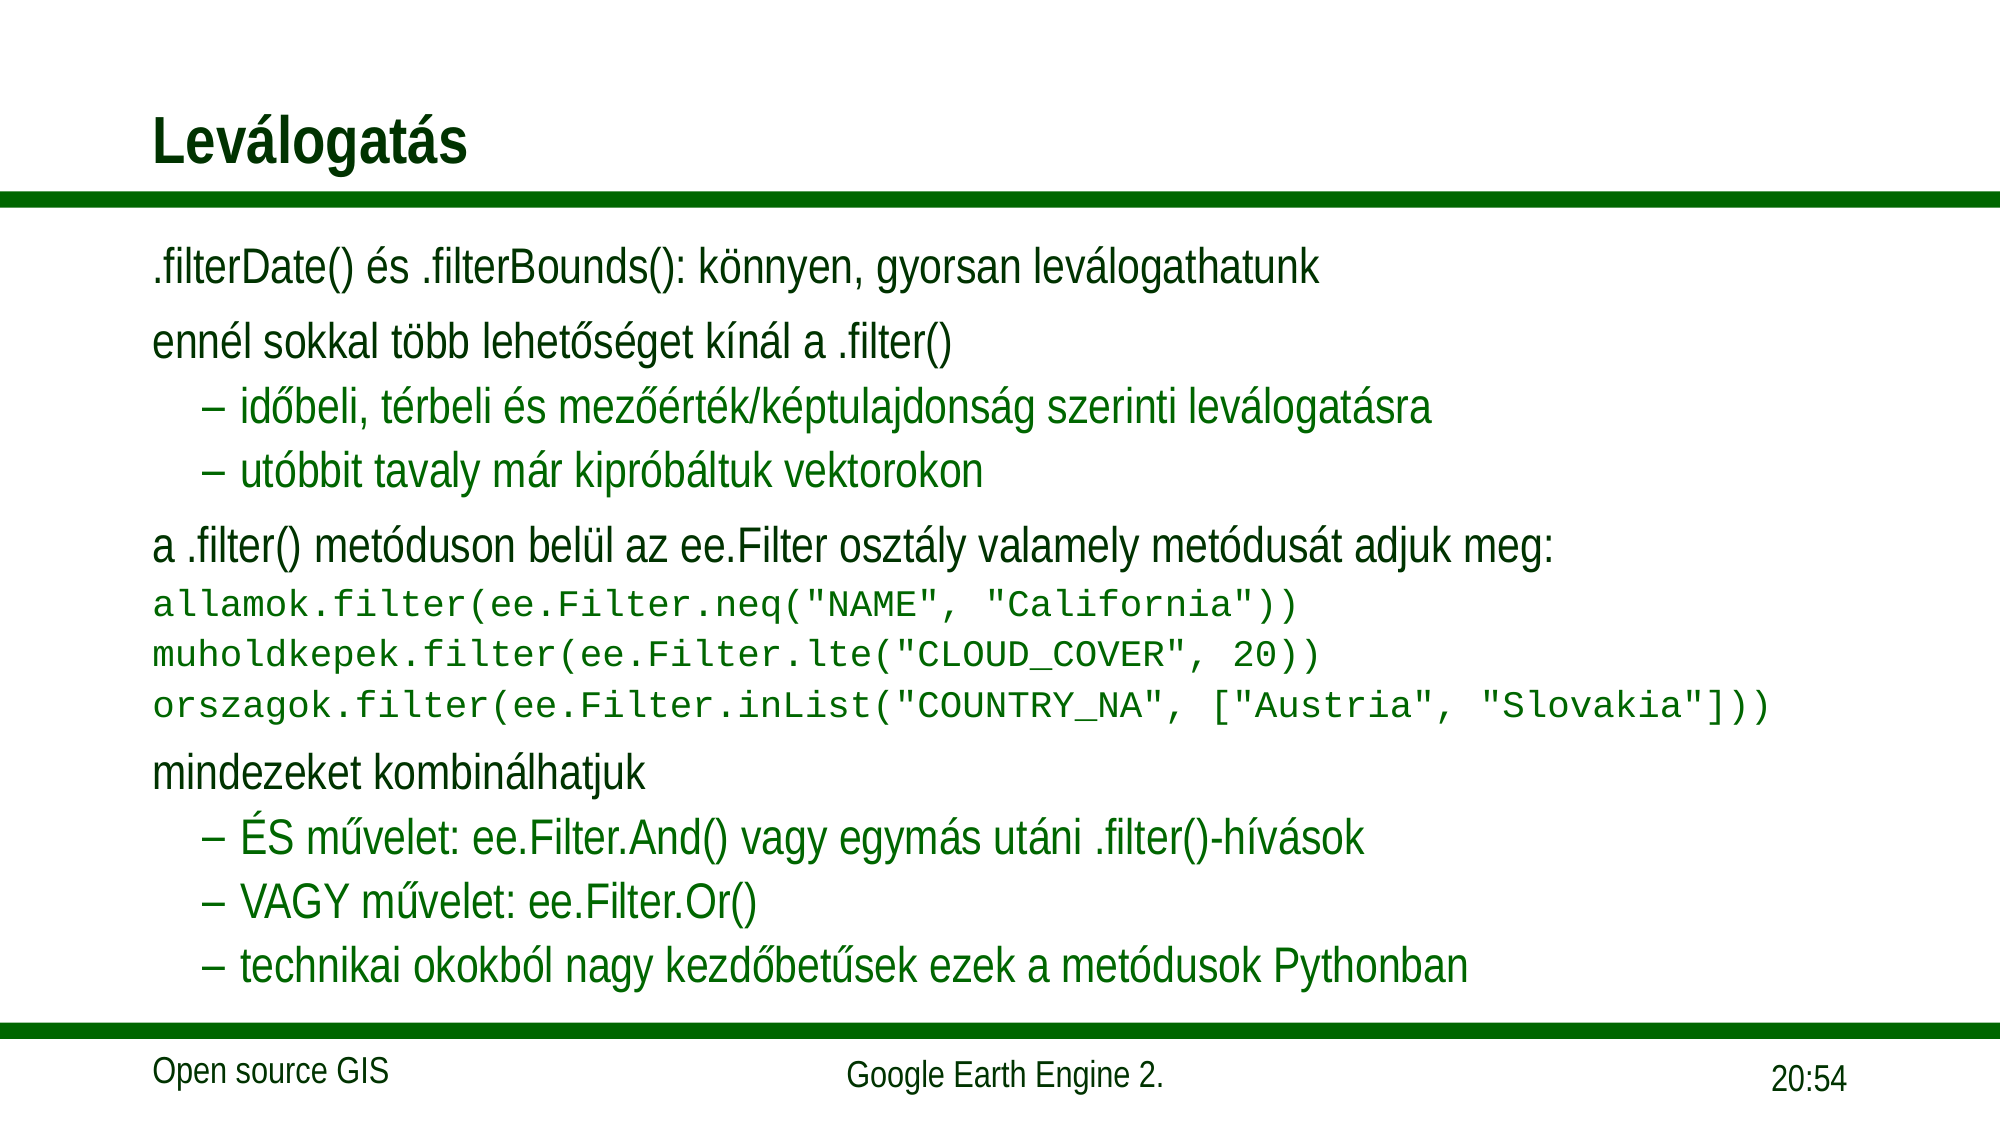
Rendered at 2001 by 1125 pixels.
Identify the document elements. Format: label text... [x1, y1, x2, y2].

title Leválogatás [137, 28, 1863, 186]
list .filterDate() és .filterBounds(): könnyen, gyorsan leválogathatunk ennél sokkal több lehetőséget kínál a .filter() időbeli, térbeli és mezőérték/képtulajdonság szerinti leválogatásra utóbbit tavaly már kipróbáltuk vektorokon a .filter() metóduson belül az ee.Filter osztály valamely metódusát adjuk meg: allamok.filter(ee.Filter.neq("NAME", "California")) muholdkepek.filter(ee.Filter.lte("CLOUD_COVER", 20)) orszagok.filter(ee.Filter.inList("COUNTRY_NA", ["Austria", "Slovakia"])) mindezeket kombinálhatjuk ÉS művelet: ee.Filter.And() vagy egymás utáni .filter()-hívások VAGY művelet: ee.Filter.Or() technikai okokból nagy kezdőbetűsek ezek a metódusok Pythonban [137, 233, 1863, 1014]
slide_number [1390, 1046, 1863, 1106]
